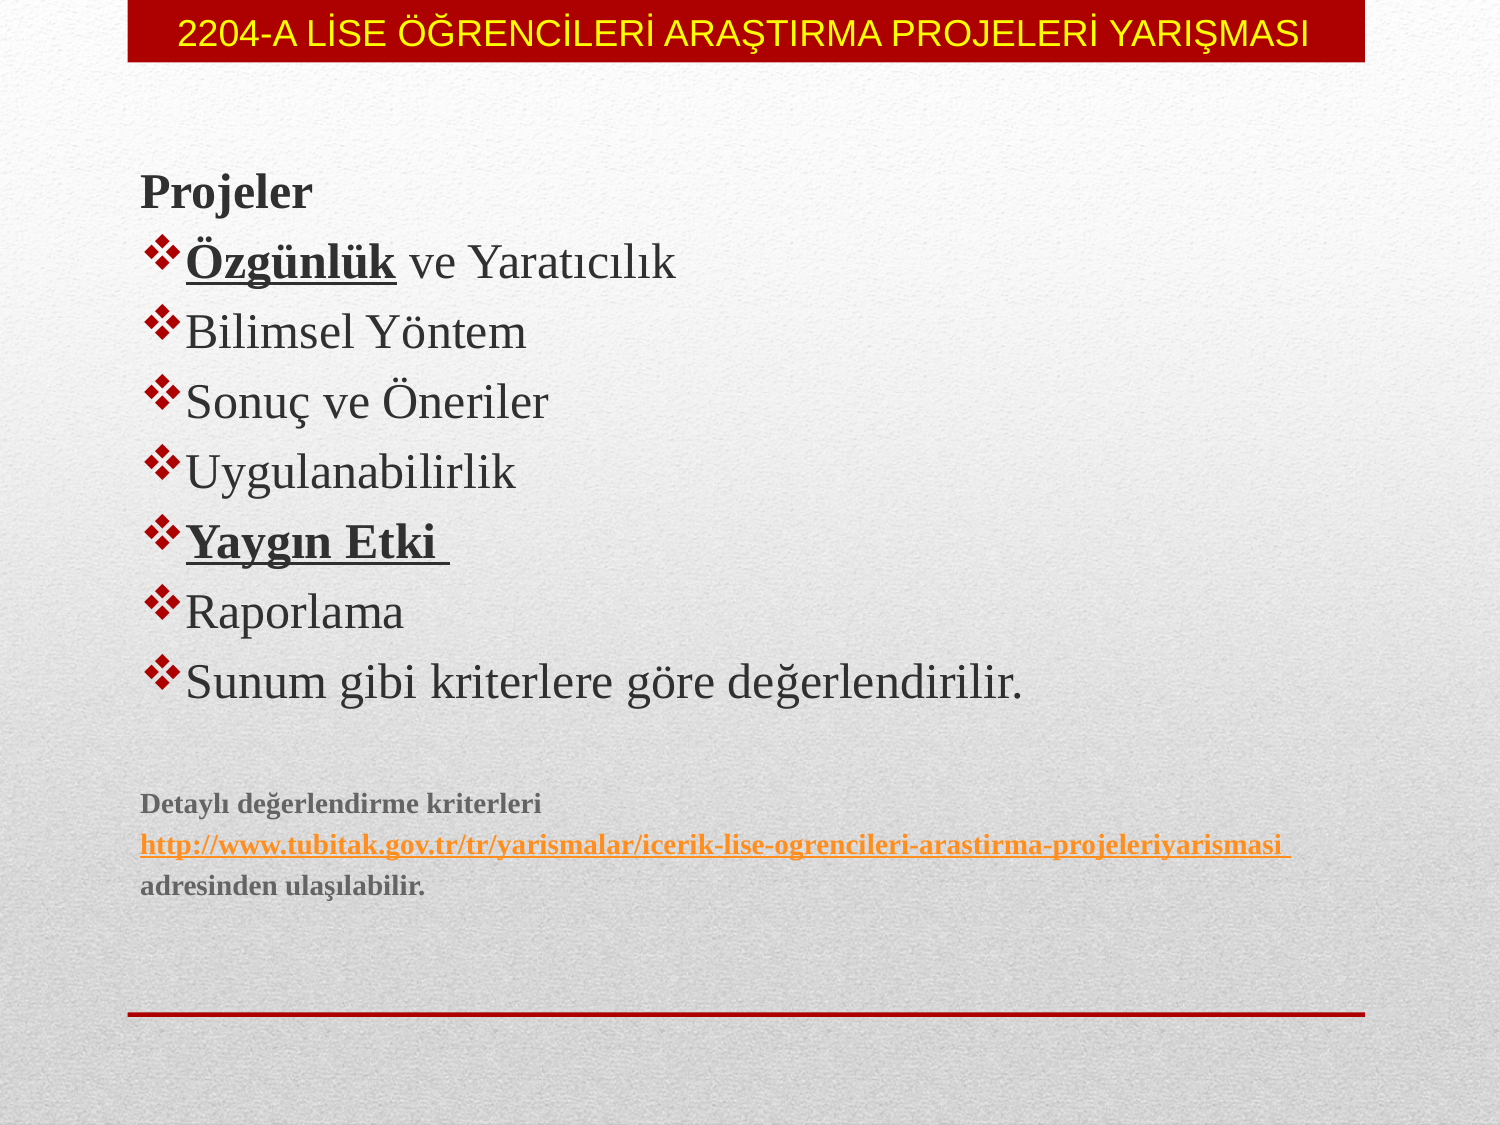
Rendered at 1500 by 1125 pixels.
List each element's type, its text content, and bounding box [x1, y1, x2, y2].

list Projeler Özgünlük ve Yaratıcılık Bilimsel Yöntem Sonuç ve Öneriler Uygulanabilirlik Yaygın Etki Raporlama Sunum gibi kriterlere göre değerlendirilir. Detaylı değerlendirme kriterleri http://www.tubitak.gov.tr/tr/yarismalar/icerik-lise-ogrencileri-arastirma-projeleriyarismasi adresinden ulaşılabilir. [125, 66, 1363, 1035]
text_box 2204-A LİSE ÖĞRENCİLERİ ARAŞTIRMA PROJELERİ YARIŞMASI [123, 1, 1365, 62]
